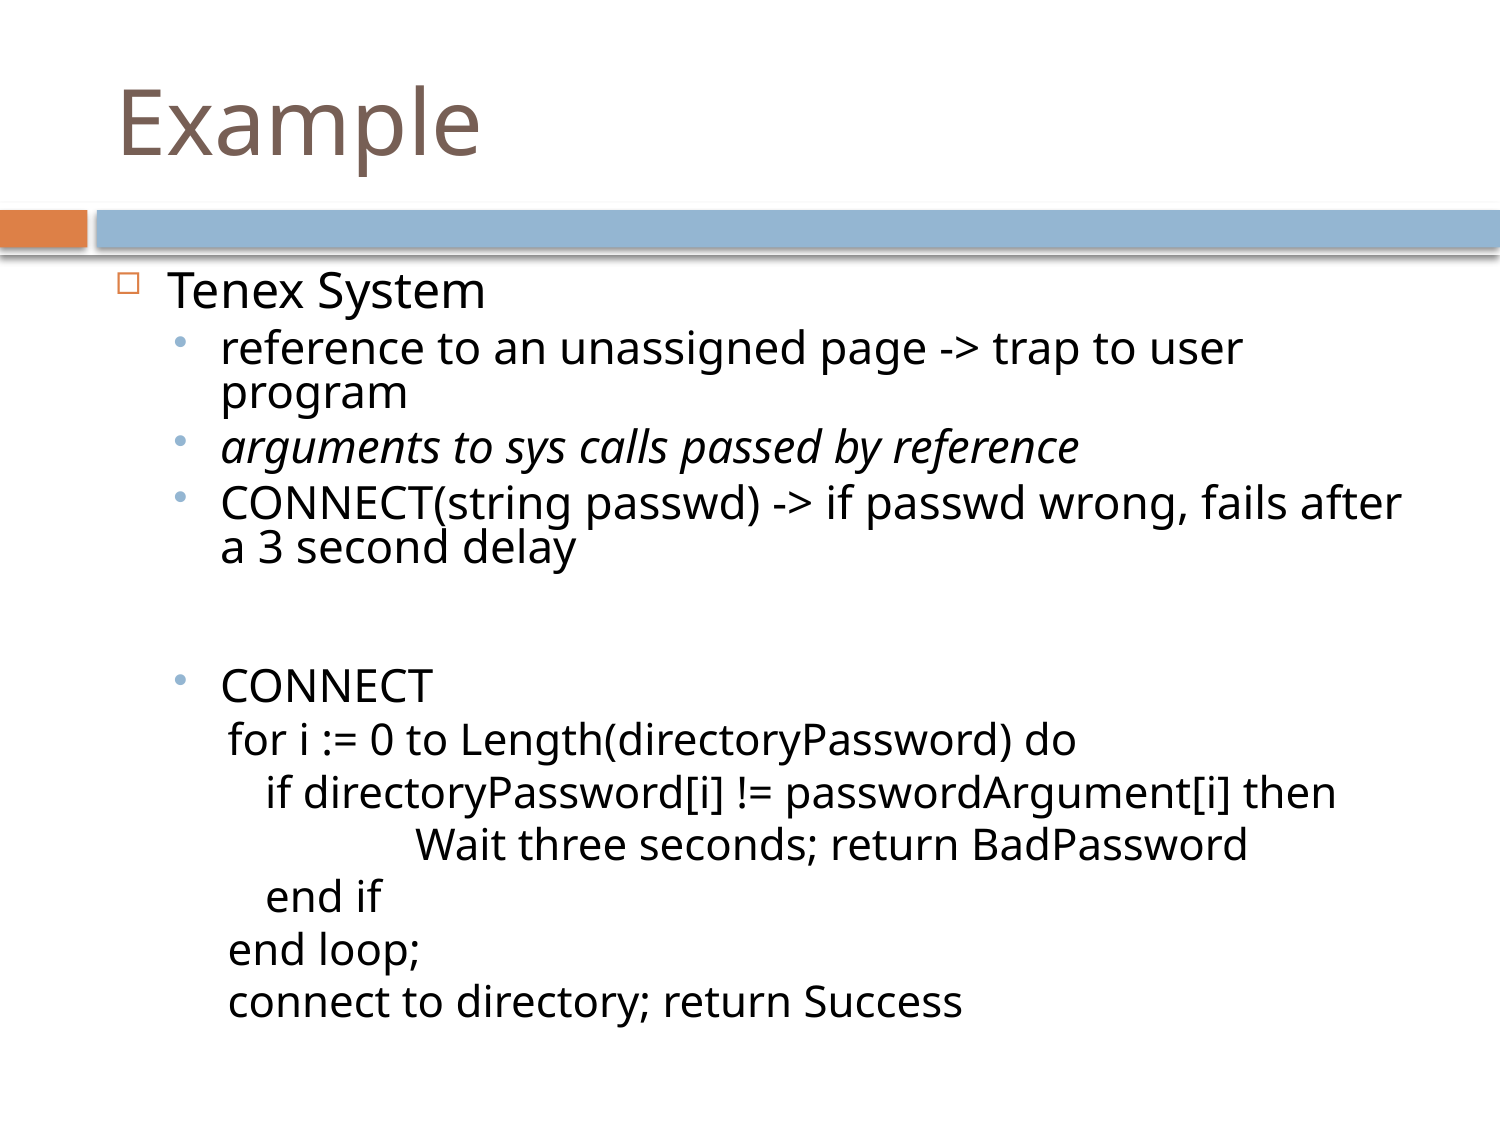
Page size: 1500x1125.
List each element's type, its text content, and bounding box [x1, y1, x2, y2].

list Tenex System reference to an unassigned page -> trap to user program arguments to sys calls passed by reference CONNECT(string passwd) -> if passwd wrong, fails after a 3 second delay CONNECT for i := 0 to Length(directoryPassword) do if directoryPassword[i] != passwordArgument[i] then Wait three seconds; return BadPassword end if end loop; connect to directory; return Success [100, 262, 1438, 1005]
title Example [100, 37, 1438, 200]
